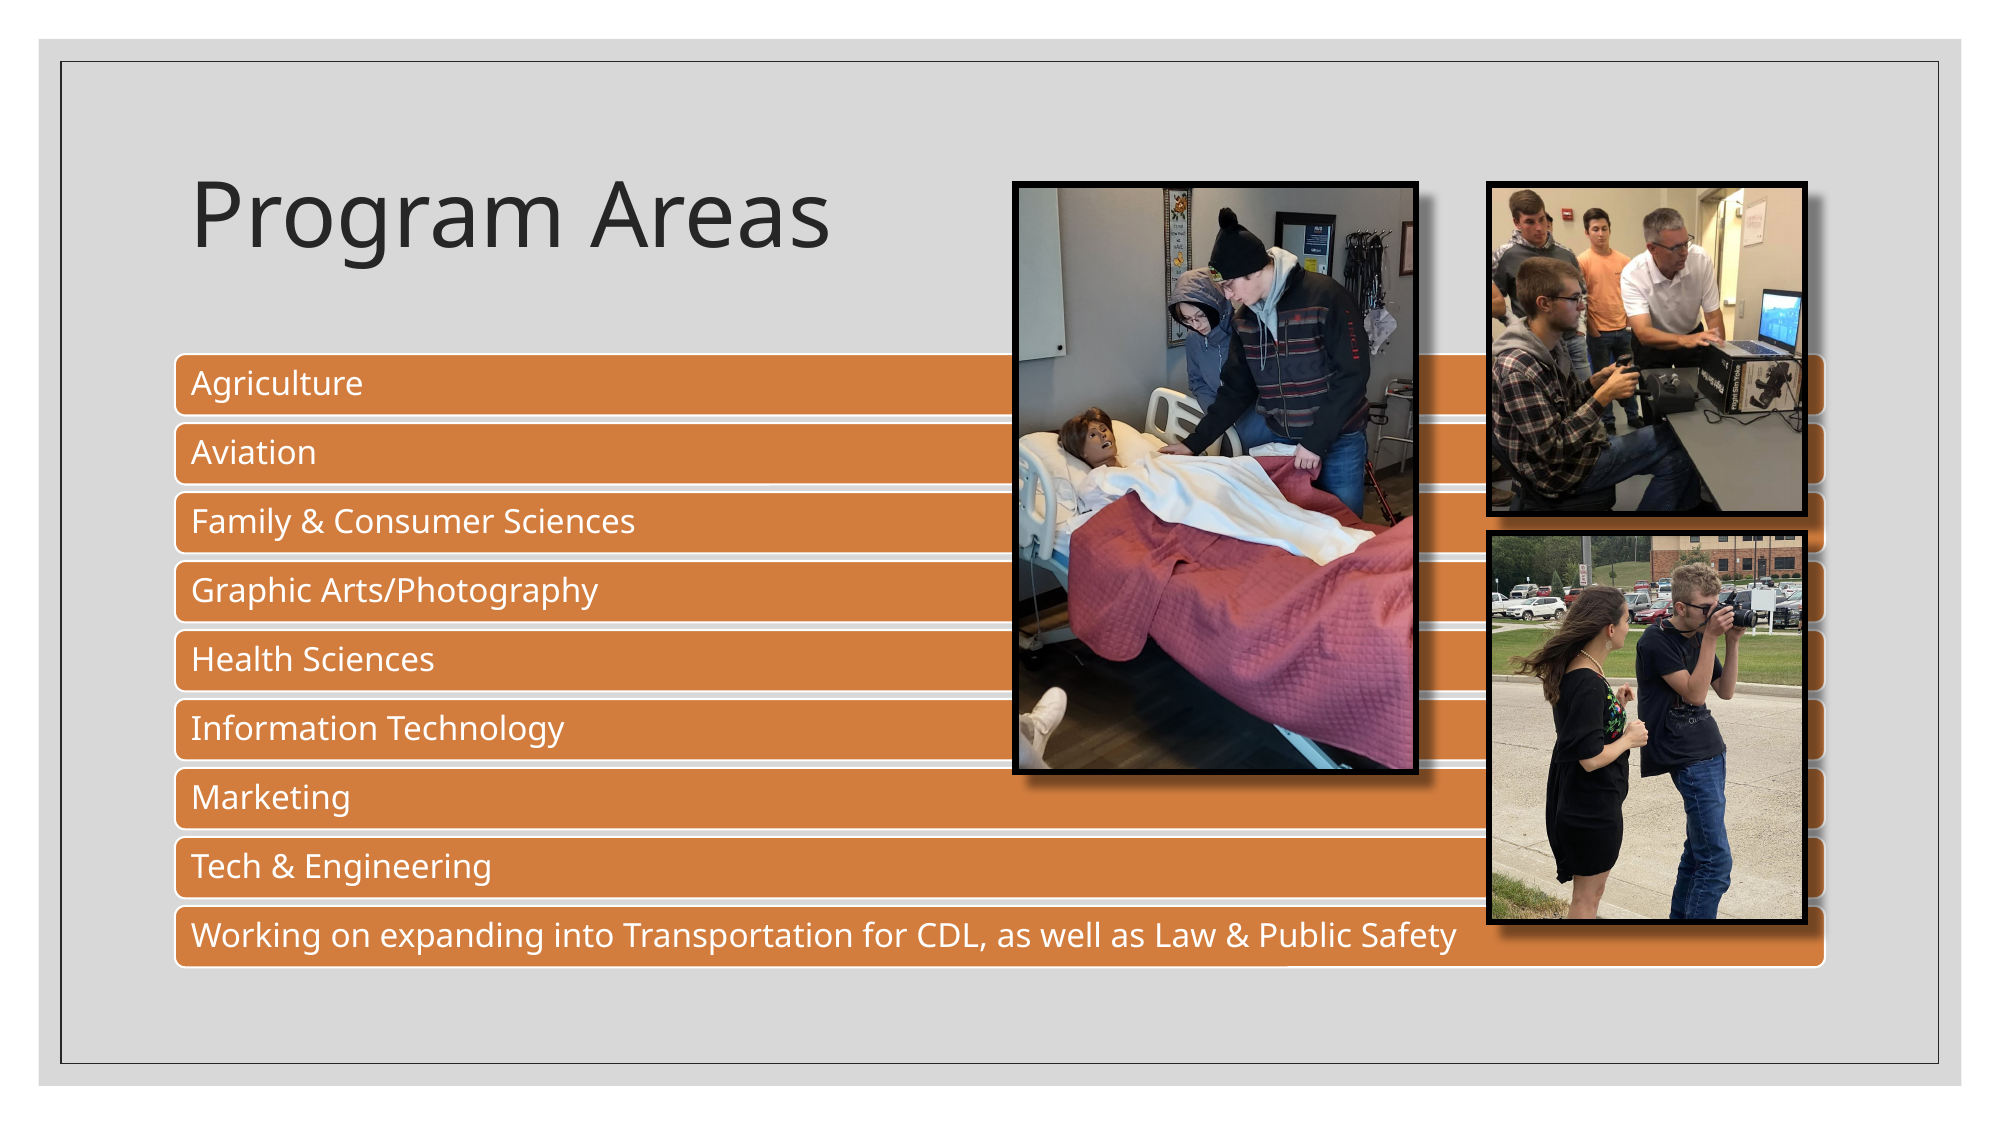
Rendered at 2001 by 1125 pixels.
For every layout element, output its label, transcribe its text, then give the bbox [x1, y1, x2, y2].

picture [1491, 187, 1802, 511]
picture [1018, 187, 1414, 769]
title Program Areas [174, 105, 1825, 331]
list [174, 344, 1825, 977]
picture [1491, 536, 1802, 919]
